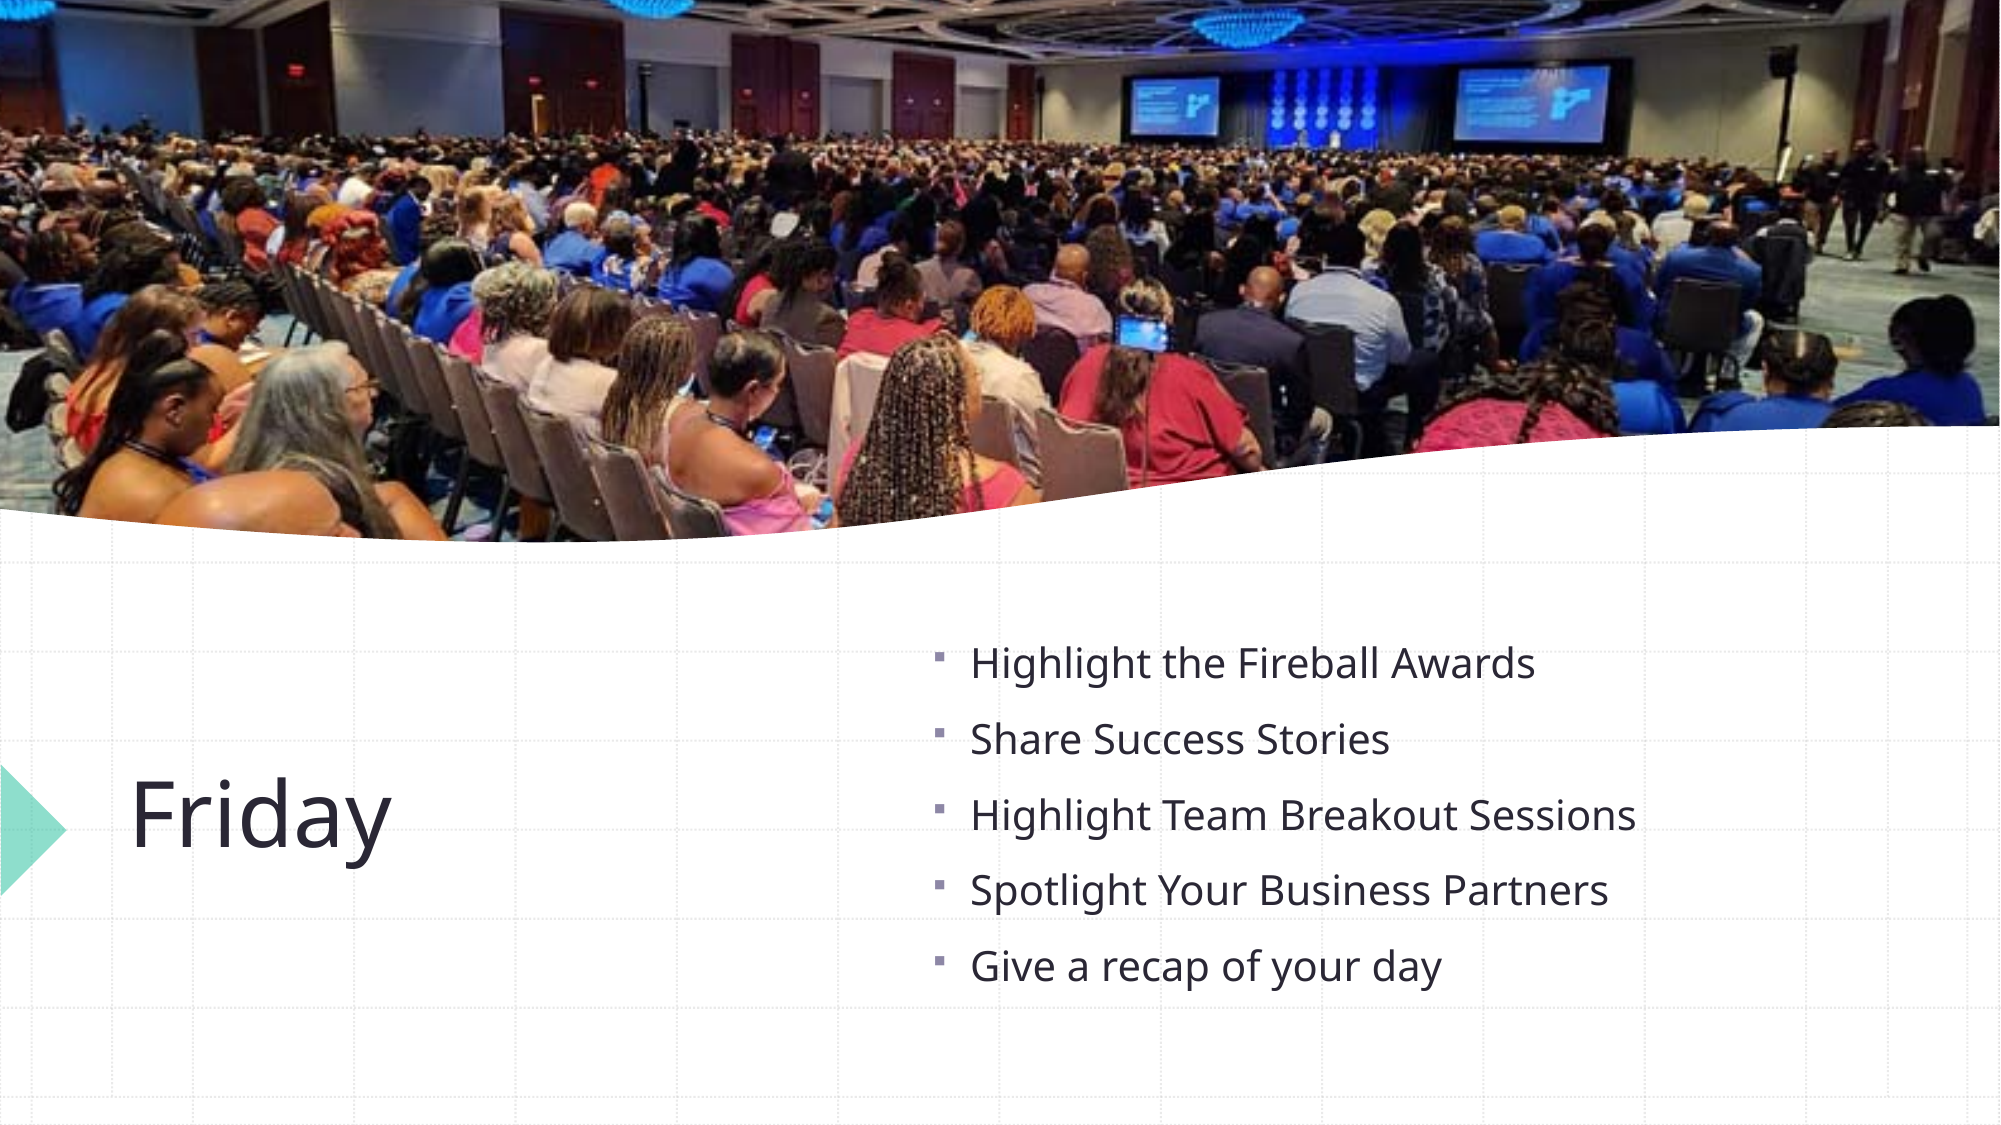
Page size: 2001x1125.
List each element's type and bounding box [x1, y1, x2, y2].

picture [0, 0, 2000, 543]
text_box [0, 543, 2000, 1125]
